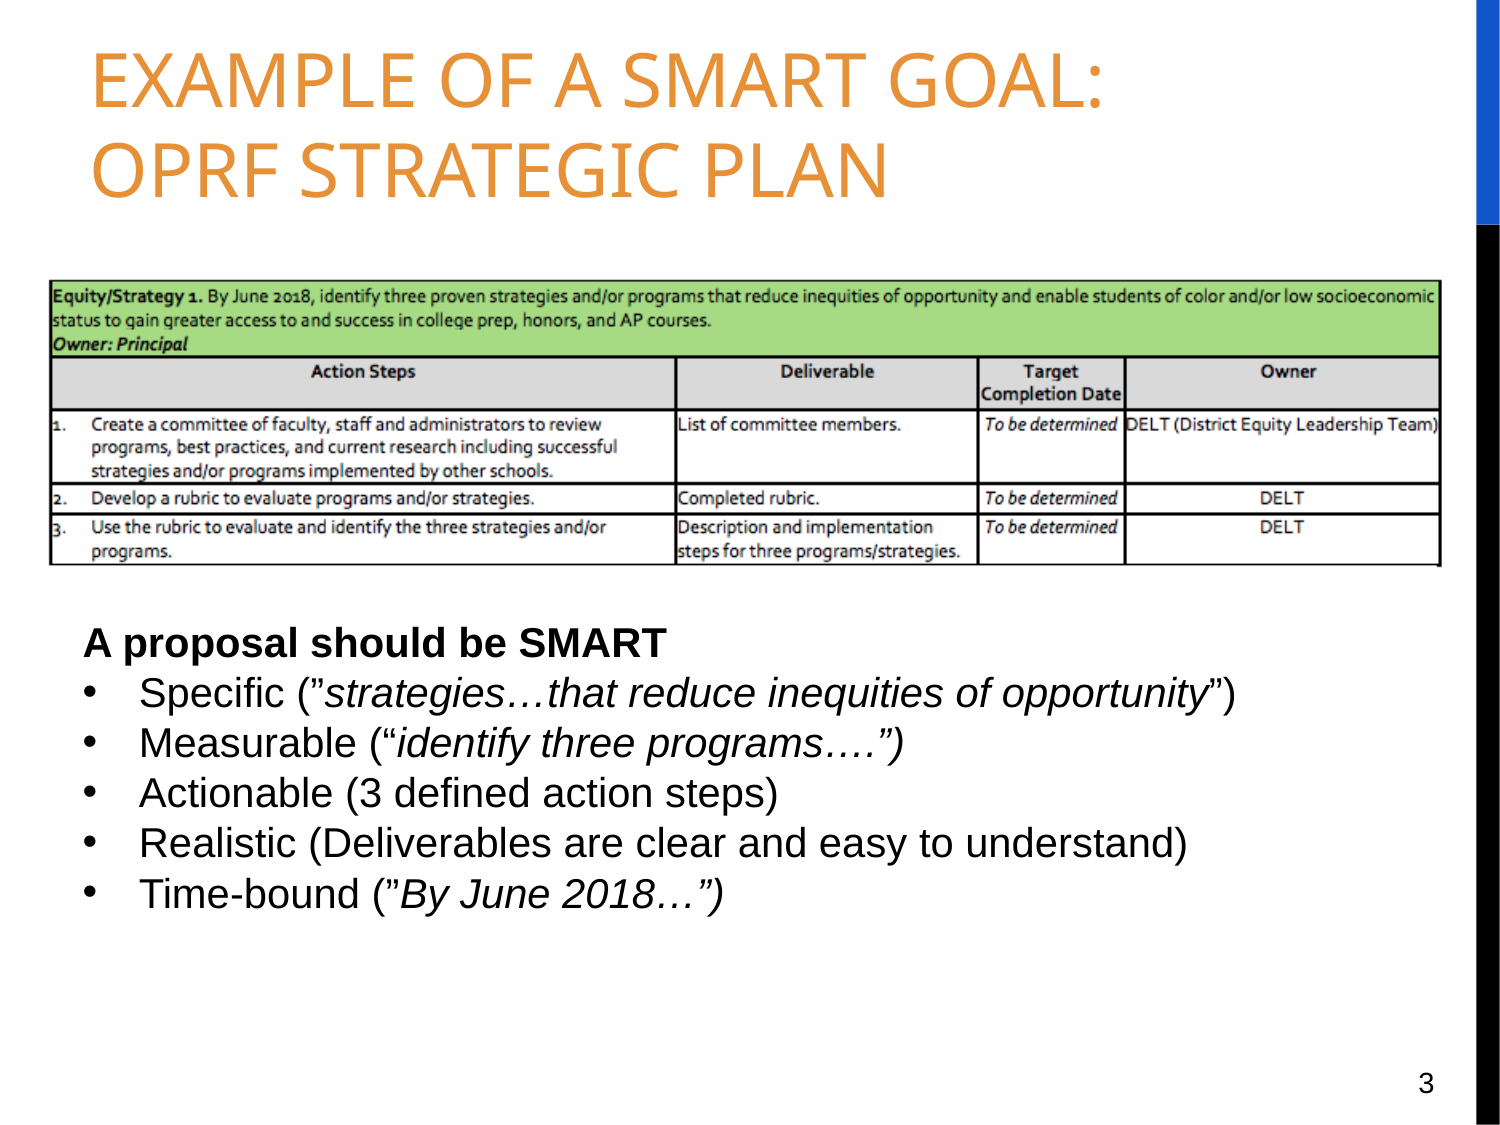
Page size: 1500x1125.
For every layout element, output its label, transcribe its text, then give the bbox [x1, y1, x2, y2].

text_box 3 [1403, 1038, 1494, 1125]
text_box EXAMPLE OF A SMART GOAL: OPRF STRATEGIC PLAN [74, 25, 1404, 250]
text_box A proposal should be SMART Specific (”strategies…that reduce inequities of opportunity”) Measurable (“identify three programs….”) Actionable (3 defined action steps) Realistic (Deliverables are clear and easy to understand) Time-bound (”By June 2018…”) [67, 580, 1383, 983]
picture [43, 261, 1458, 572]
